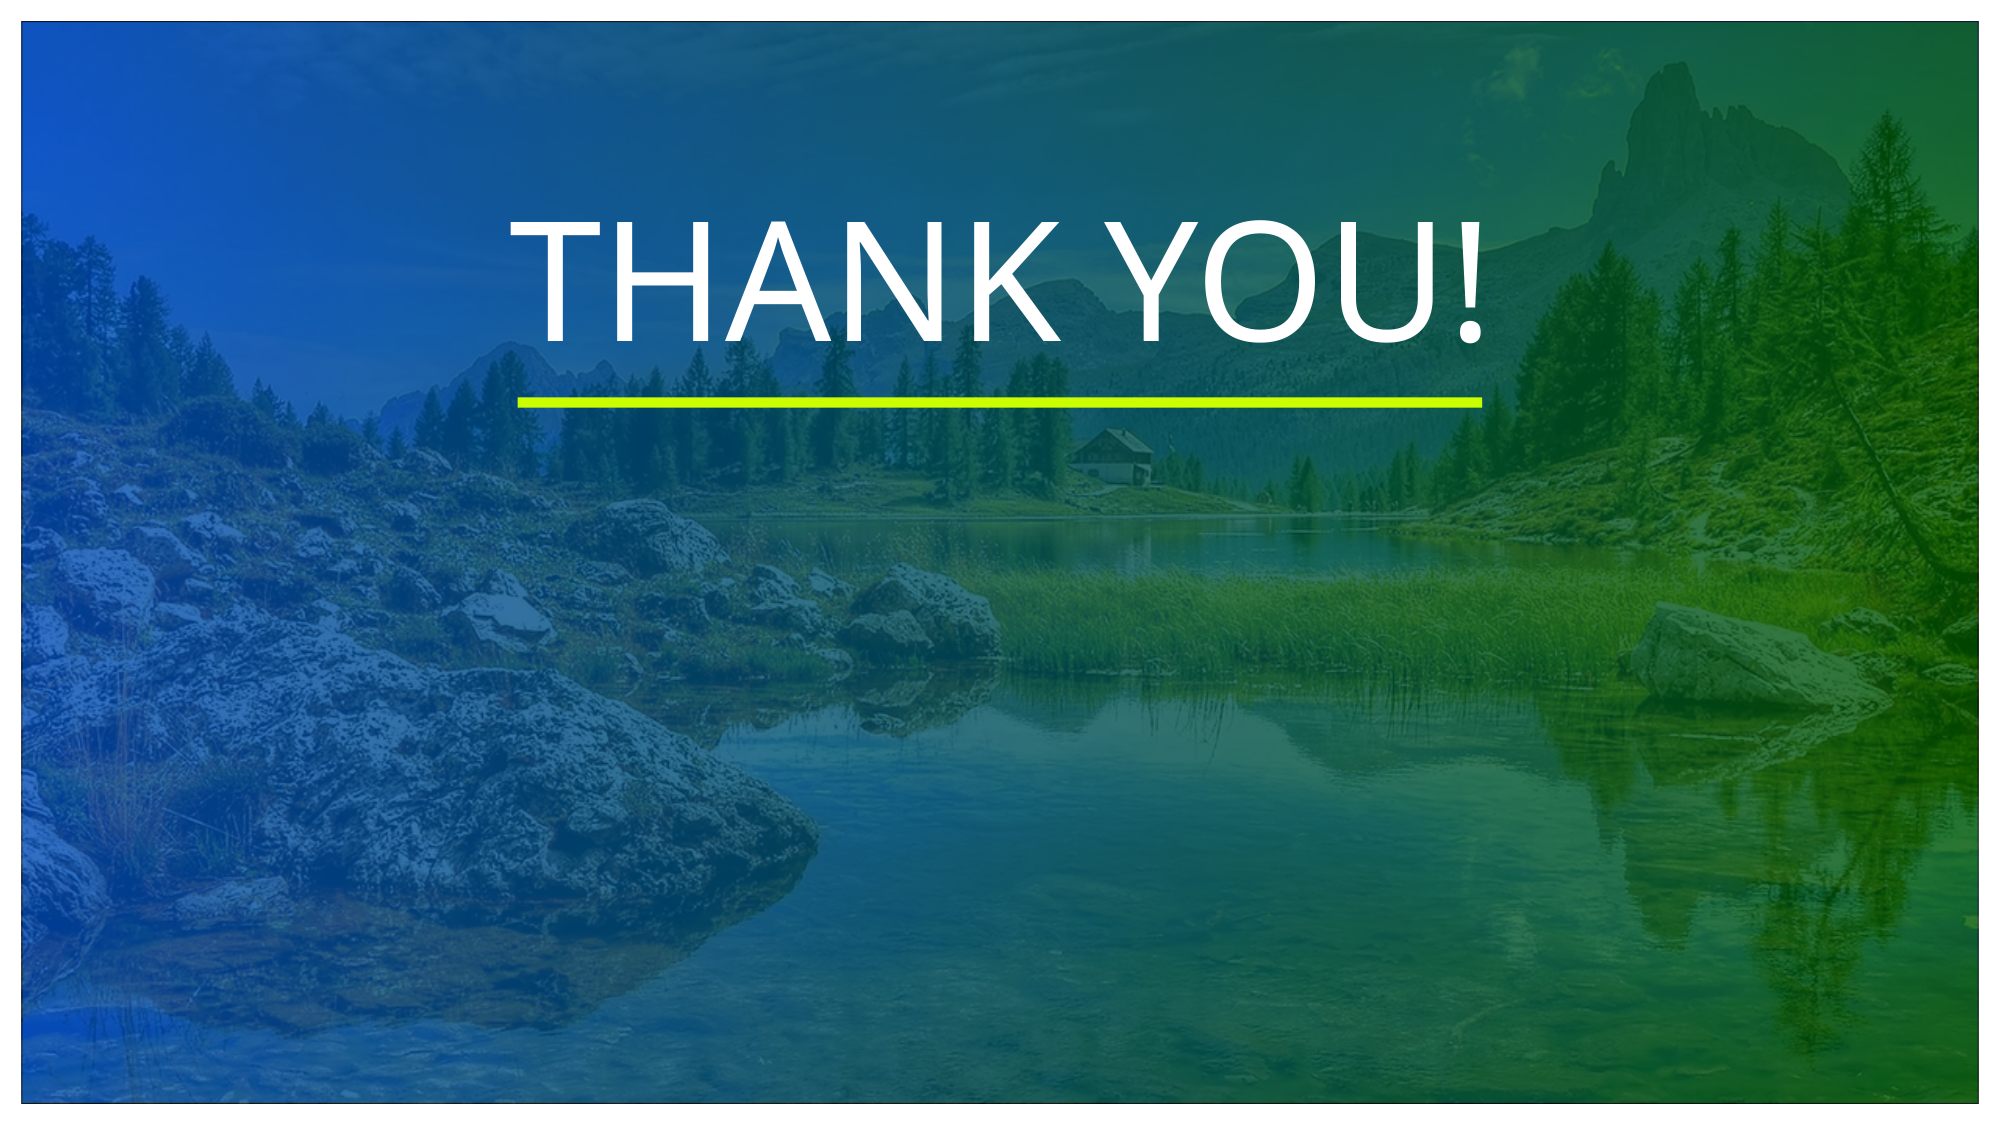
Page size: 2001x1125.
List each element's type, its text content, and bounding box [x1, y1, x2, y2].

picture [21, 21, 1979, 1104]
title THANK YOU! [172, 162, 1830, 412]
